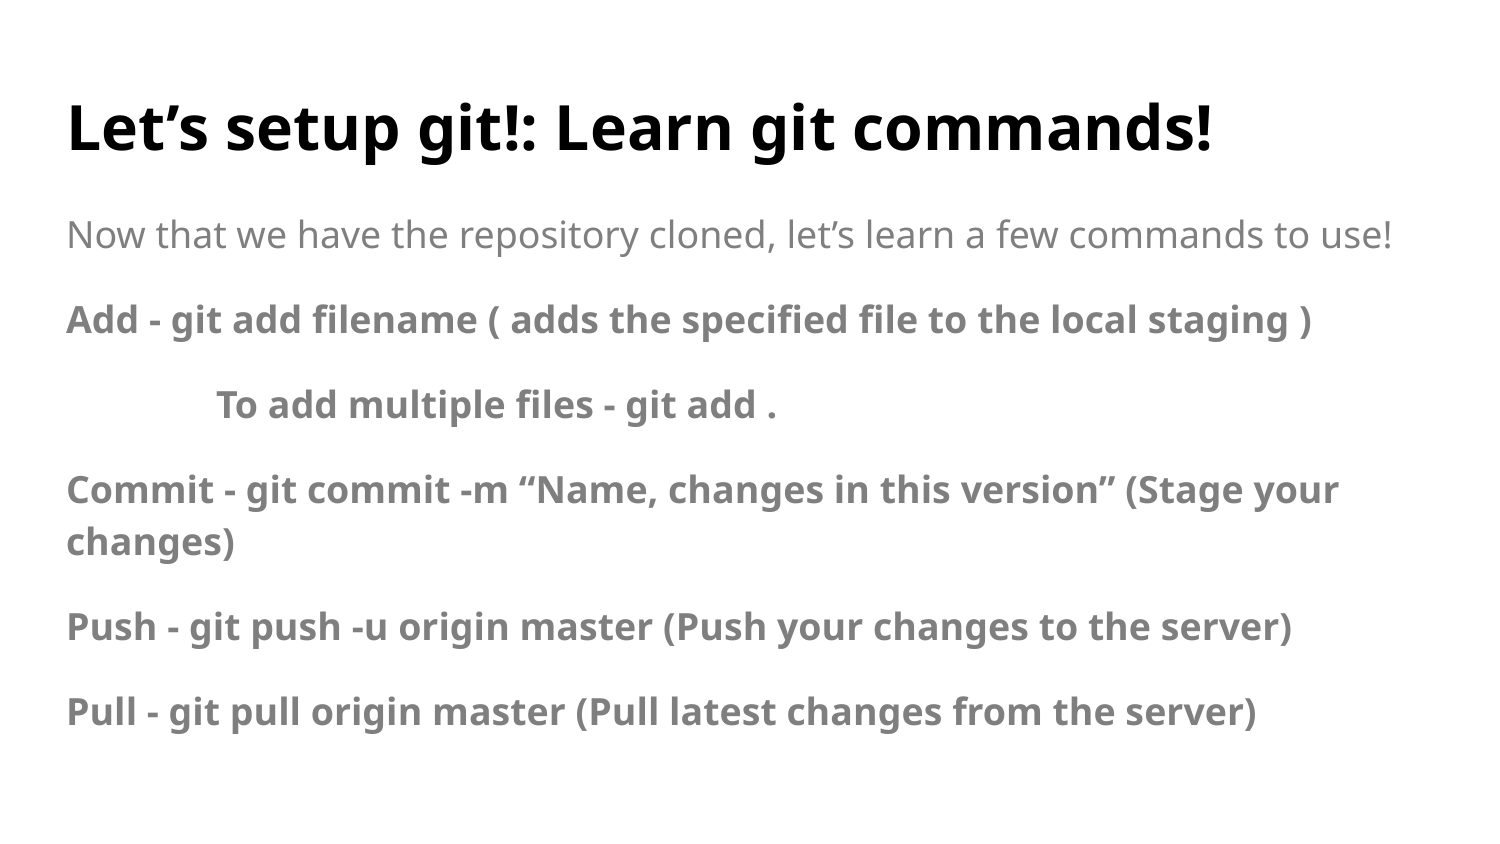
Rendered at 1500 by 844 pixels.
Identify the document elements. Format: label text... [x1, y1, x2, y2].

list Now that we have the repository cloned, let’s learn a few commands to use! Add - git add filename ( adds the specified file to the local staging ) To add multiple files - git add . Commit - git commit -m “Name, changes in this version” (Stage your changes) Push - git push -u origin master (Push your changes to the server) Pull - git pull origin master (Pull latest changes from the server) [51, 189, 1449, 750]
title Let’s setup git!: Learn git commands! [51, 72, 1449, 176]
